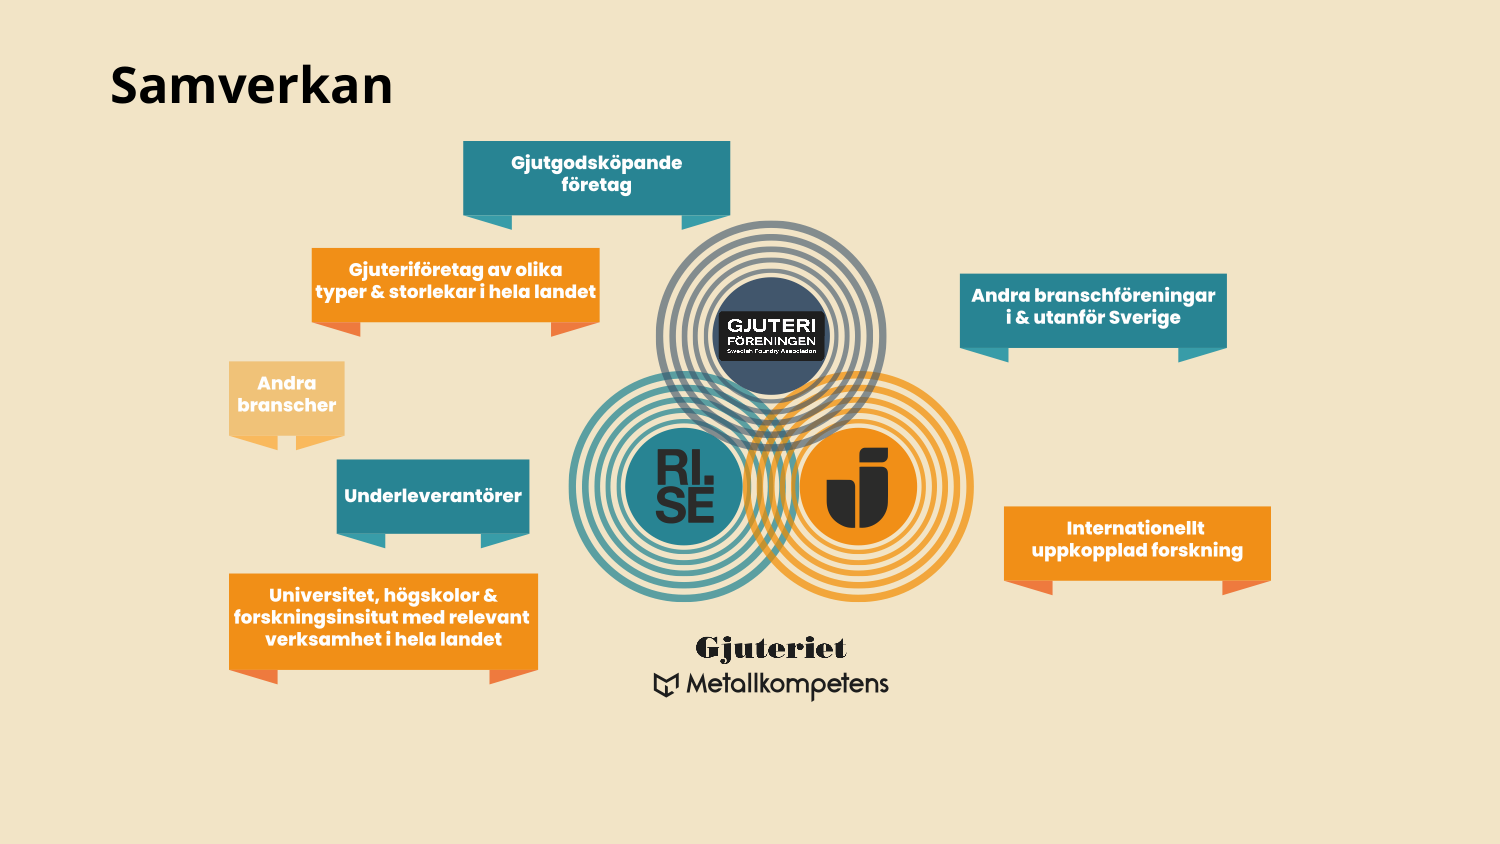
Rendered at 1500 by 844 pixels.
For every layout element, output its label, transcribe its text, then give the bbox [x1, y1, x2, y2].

picture [228, 141, 1272, 703]
title Samverkan [102, 44, 1398, 130]
